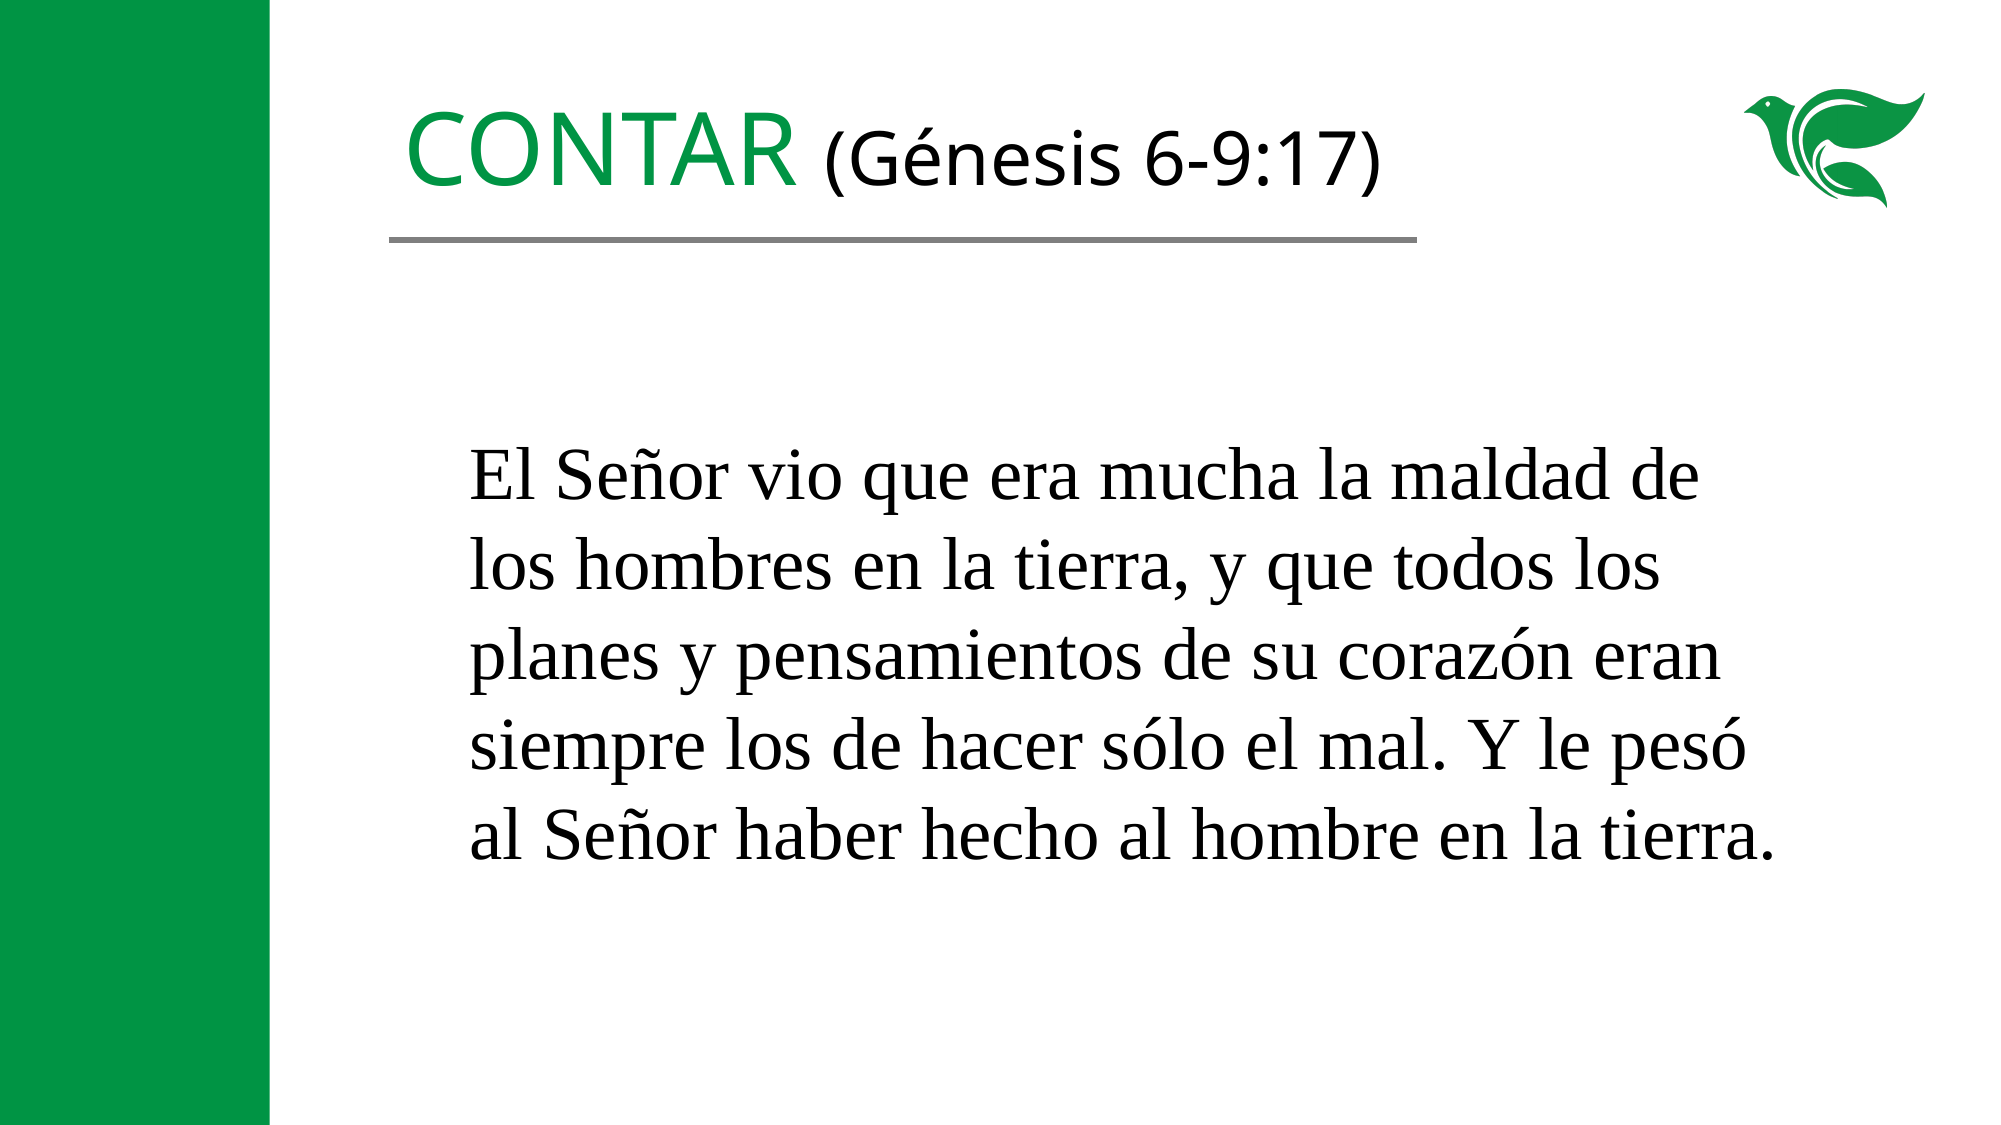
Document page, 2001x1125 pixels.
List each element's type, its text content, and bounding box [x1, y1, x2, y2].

text_box El Señor vio que era mucha la maldad de los hombres en la tierra, y que todos los planes y pensamientos de su corazón eran siempre los de hacer sólo el mal. Y le pesó al Señor haber hecho al hombre en la tierra. [454, 417, 1815, 882]
text_box CONTAR (Génesis 6-9:17) [388, 76, 1568, 213]
text_box [0, 0, 270, 1125]
picture [1722, 47, 1953, 240]
